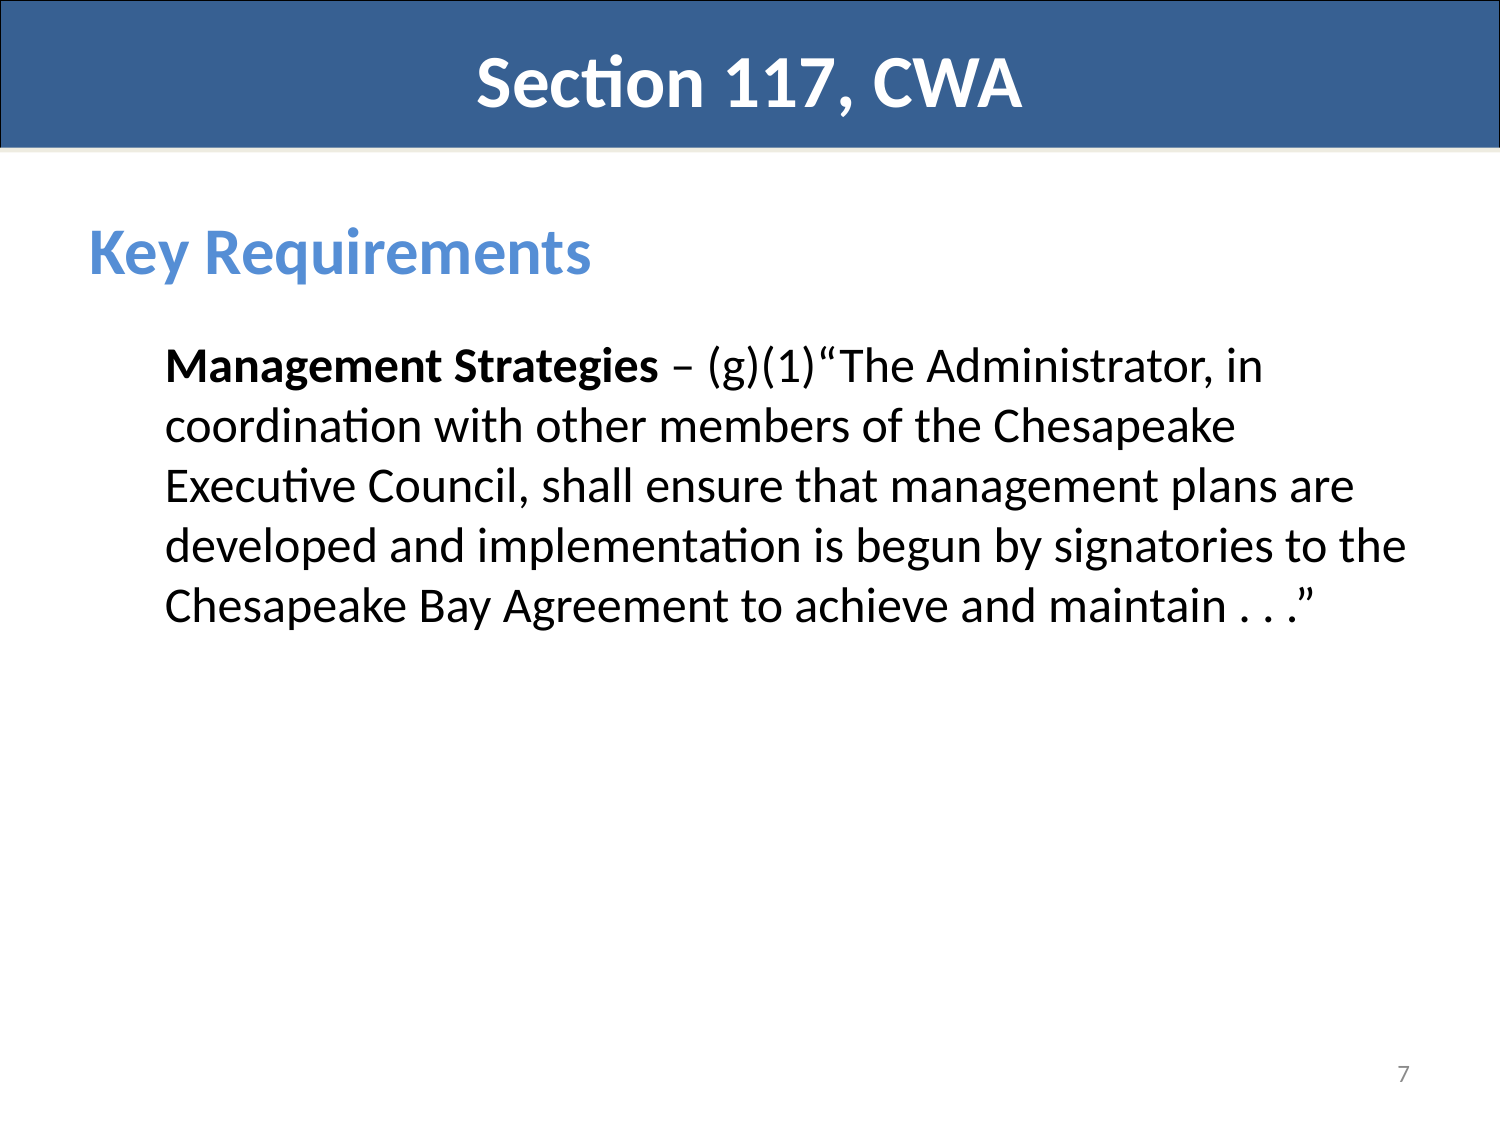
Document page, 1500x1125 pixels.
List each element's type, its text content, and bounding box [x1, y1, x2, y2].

slide_number 7 [1074, 1042, 1425, 1103]
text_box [0, 0, 1500, 151]
text_box Key Requirements Management Strategies – (g)(1)“The Administrator, in coordination with other members of the Chesapeake Executive Council, shall ensure that management plans are developed and implementation is begun by signatories to the Chesapeake Bay Agreement to achieve and maintain . . .” [74, 200, 1425, 1000]
